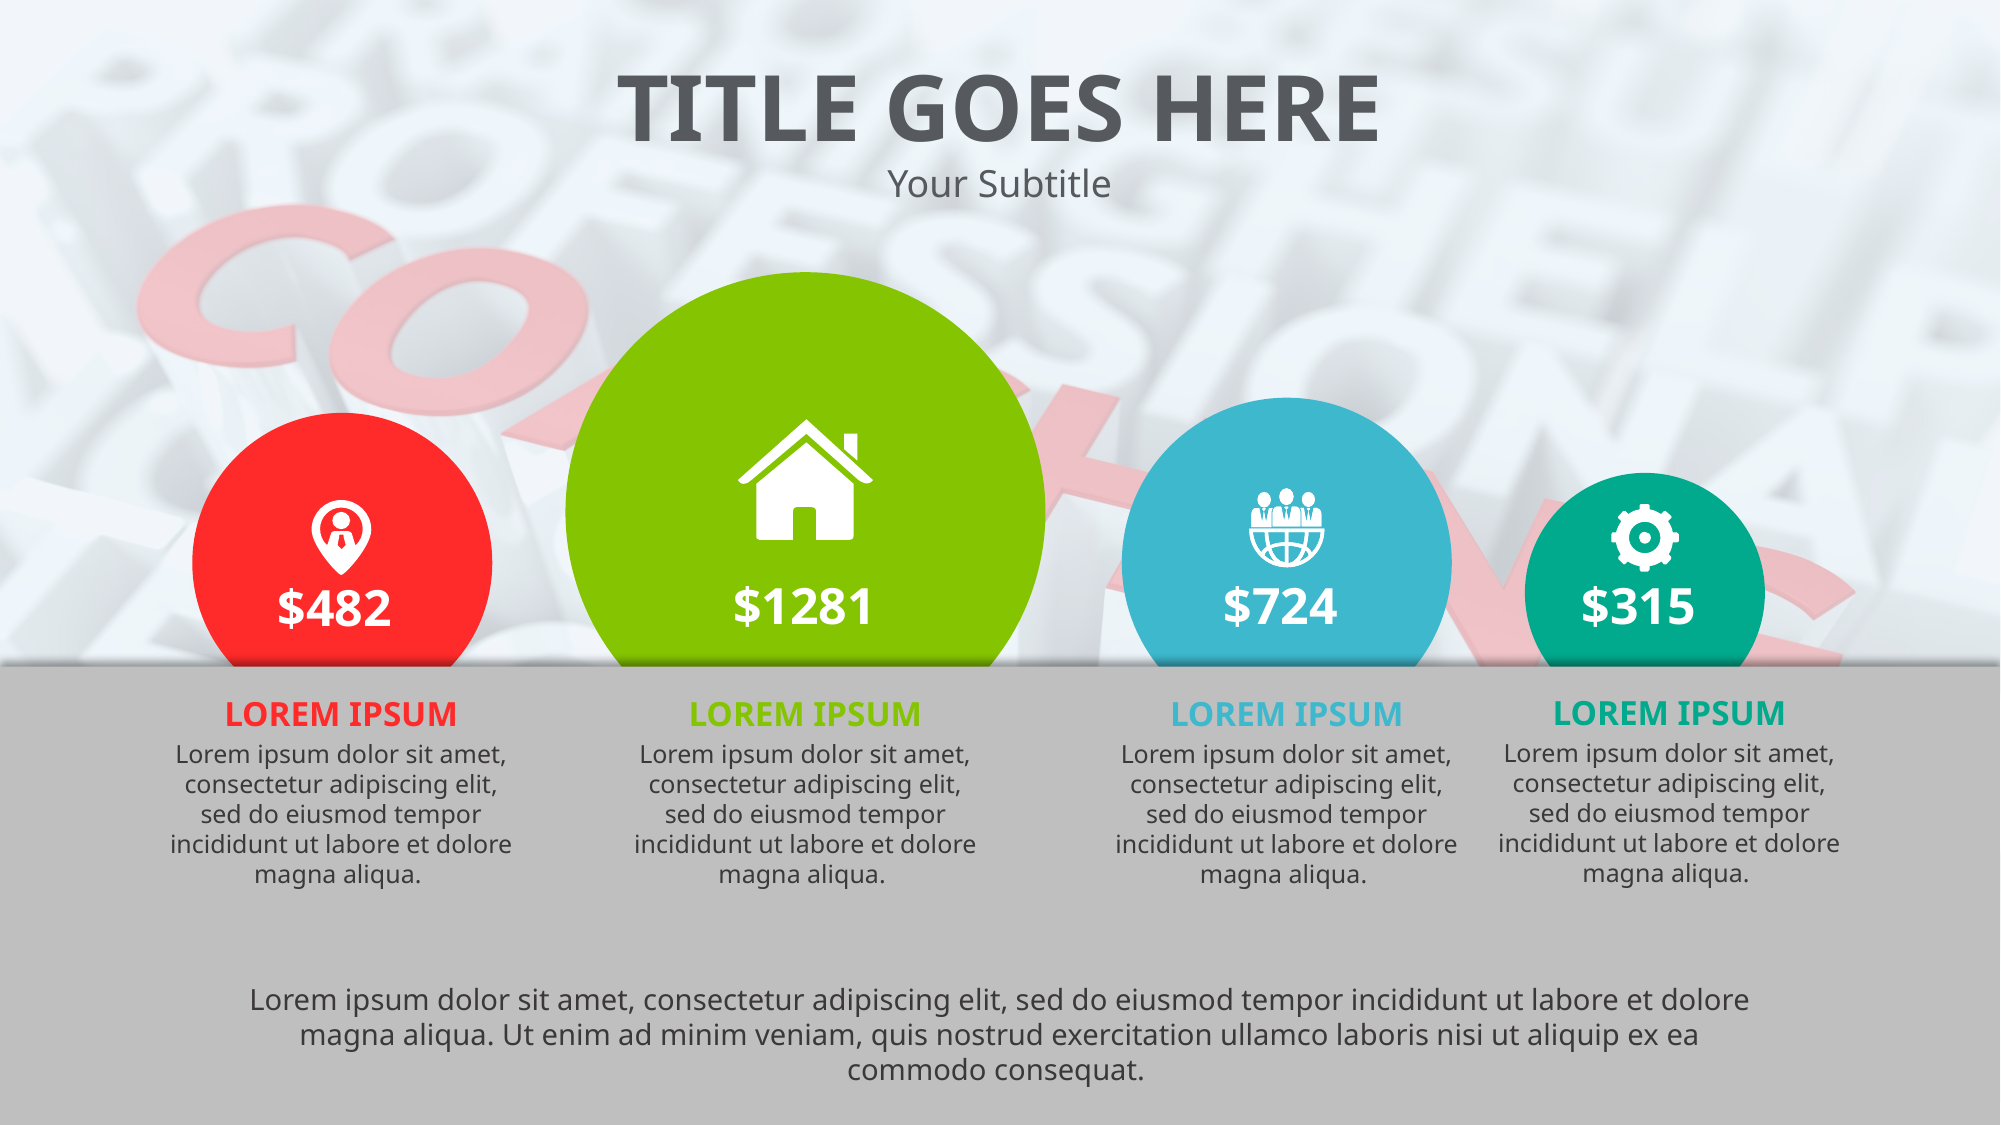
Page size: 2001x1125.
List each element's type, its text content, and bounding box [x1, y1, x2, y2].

text_box [564, 271, 1047, 655]
text_box LOREM IPSUM Lorem ipsum dolor sit amet, consectetur adipiscing elit, sed do eiusmod tempor incididunt ut labore et dolore magna aliqua. [617, 686, 993, 896]
text_box LOREM IPSUM Lorem ipsum dolor sit amet, consectetur adipiscing elit, sed do eiusmod tempor incididunt ut labore et dolore magna aliqua. [1099, 686, 1475, 896]
text_box LOREM IPSUM Lorem ipsum dolor sit amet, consectetur adipiscing elit, sed do eiusmod tempor incididunt ut labore et dolore magna aliqua. [1481, 685, 1857, 895]
text_box [1120, 396, 1453, 655]
text_box [737, 419, 873, 484]
text_box TITLE GOES HERE Your Subtitle [548, 42, 1452, 212]
text_box [756, 442, 854, 540]
text_box [1611, 504, 1679, 567]
text_box [1523, 471, 1766, 655]
text_box CFO [0, 0, 2000, 655]
text_box $482 [263, 569, 420, 645]
text_box LOREM IPSUM Lorem ipsum dolor sit amet, consectetur adipiscing elit, sed do eiusmod tempor incididunt ut labore et dolore magna aliqua. [153, 686, 529, 896]
text_box $724 [1208, 567, 1365, 642]
text_box $1281 [718, 567, 893, 642]
text_box $315 [1566, 567, 1723, 642]
text_box [0, 666, 2000, 1125]
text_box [1249, 488, 1325, 568]
text_box Lorem ipsum dolor sit amet, consectetur adipiscing elit, sed do eiusmod tempor incididunt ut labore et dolore magna aliqua. Ut enim ad minim veniam, quis nostrud exercitation ullamco laboris nisi ut aliquip ex ea commodo consequat. [229, 974, 1771, 1094]
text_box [311, 499, 372, 575]
text_box [191, 411, 494, 655]
